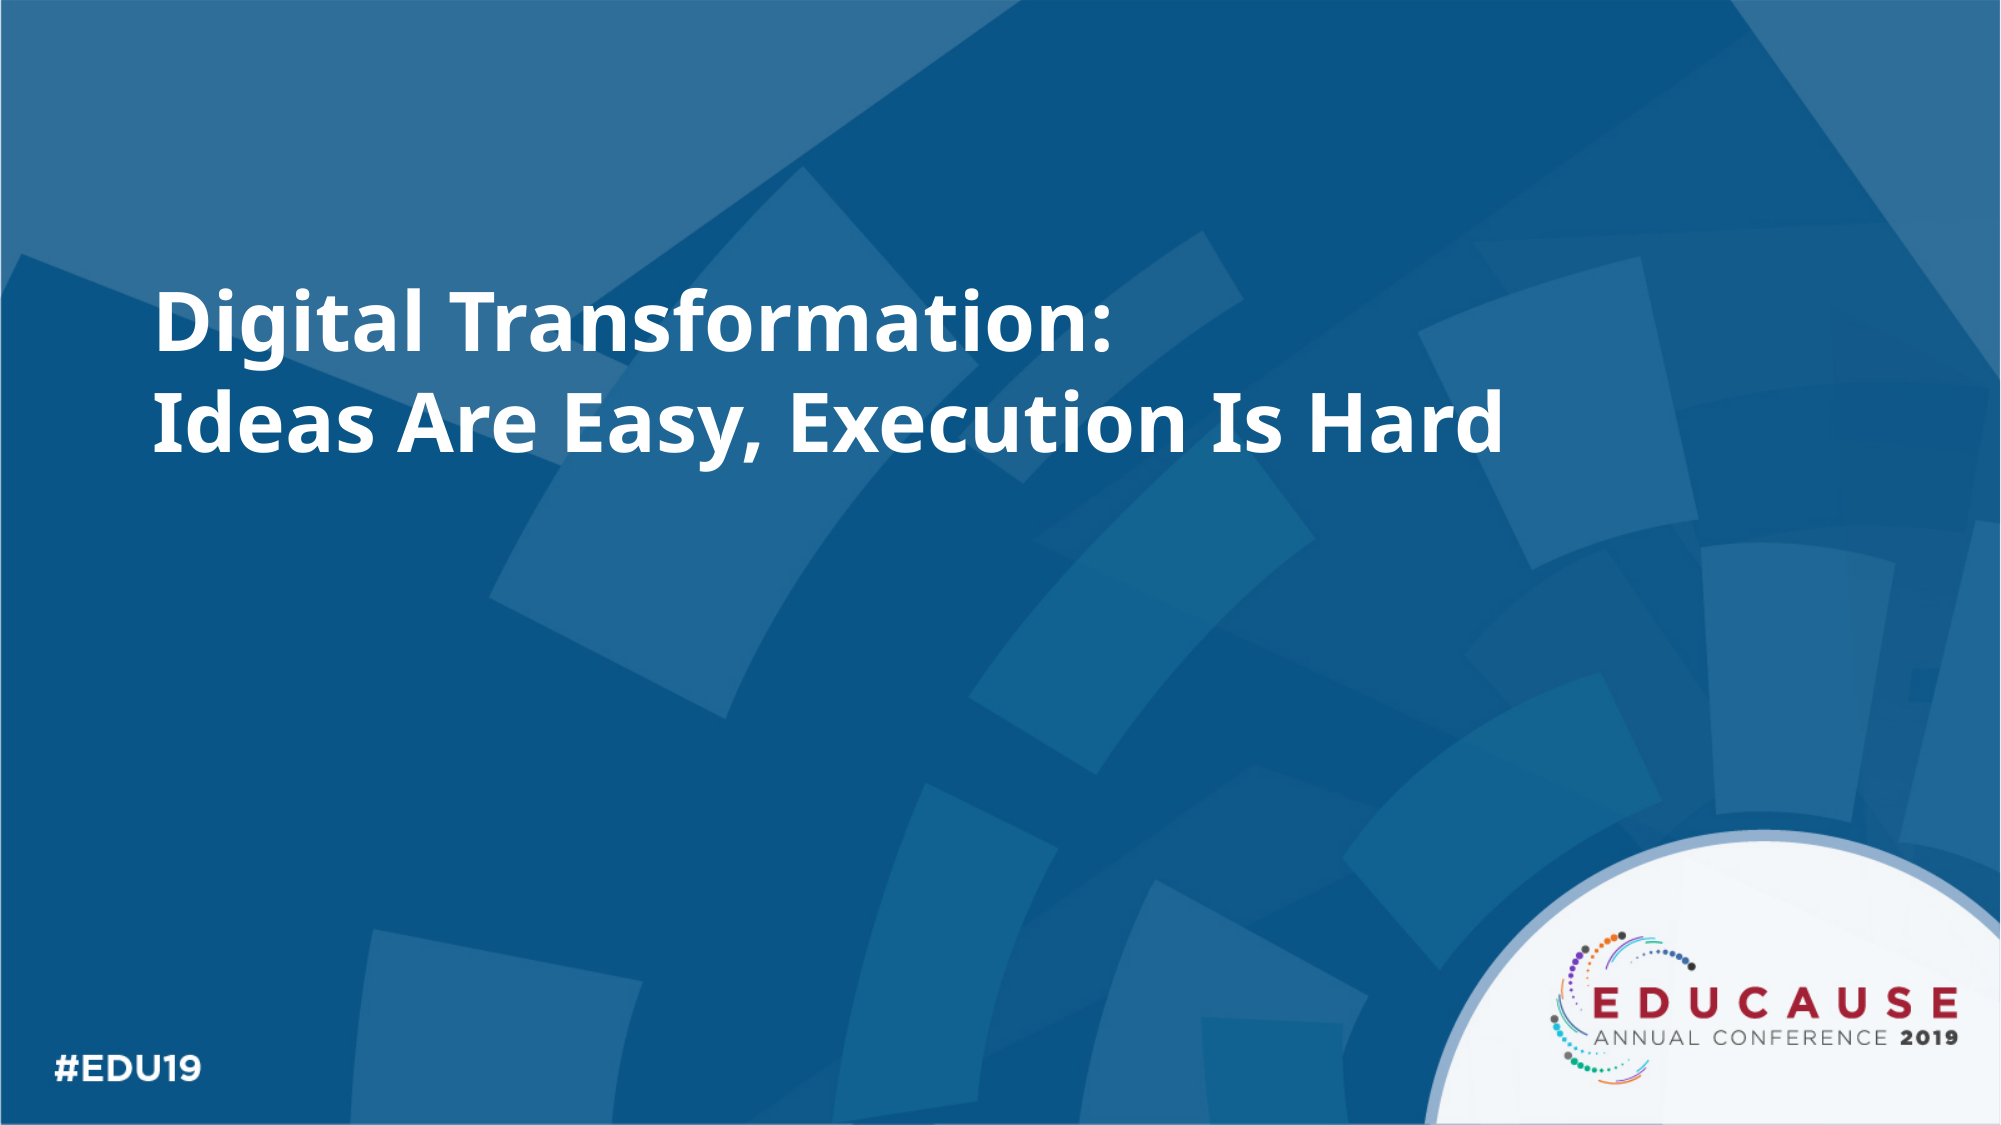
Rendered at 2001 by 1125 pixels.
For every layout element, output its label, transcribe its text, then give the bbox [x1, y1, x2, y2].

title Digital Transformation: Ideas Are Easy, Execution Is Hard [137, 263, 1863, 481]
picture [0, 0, 2001, 1125]
